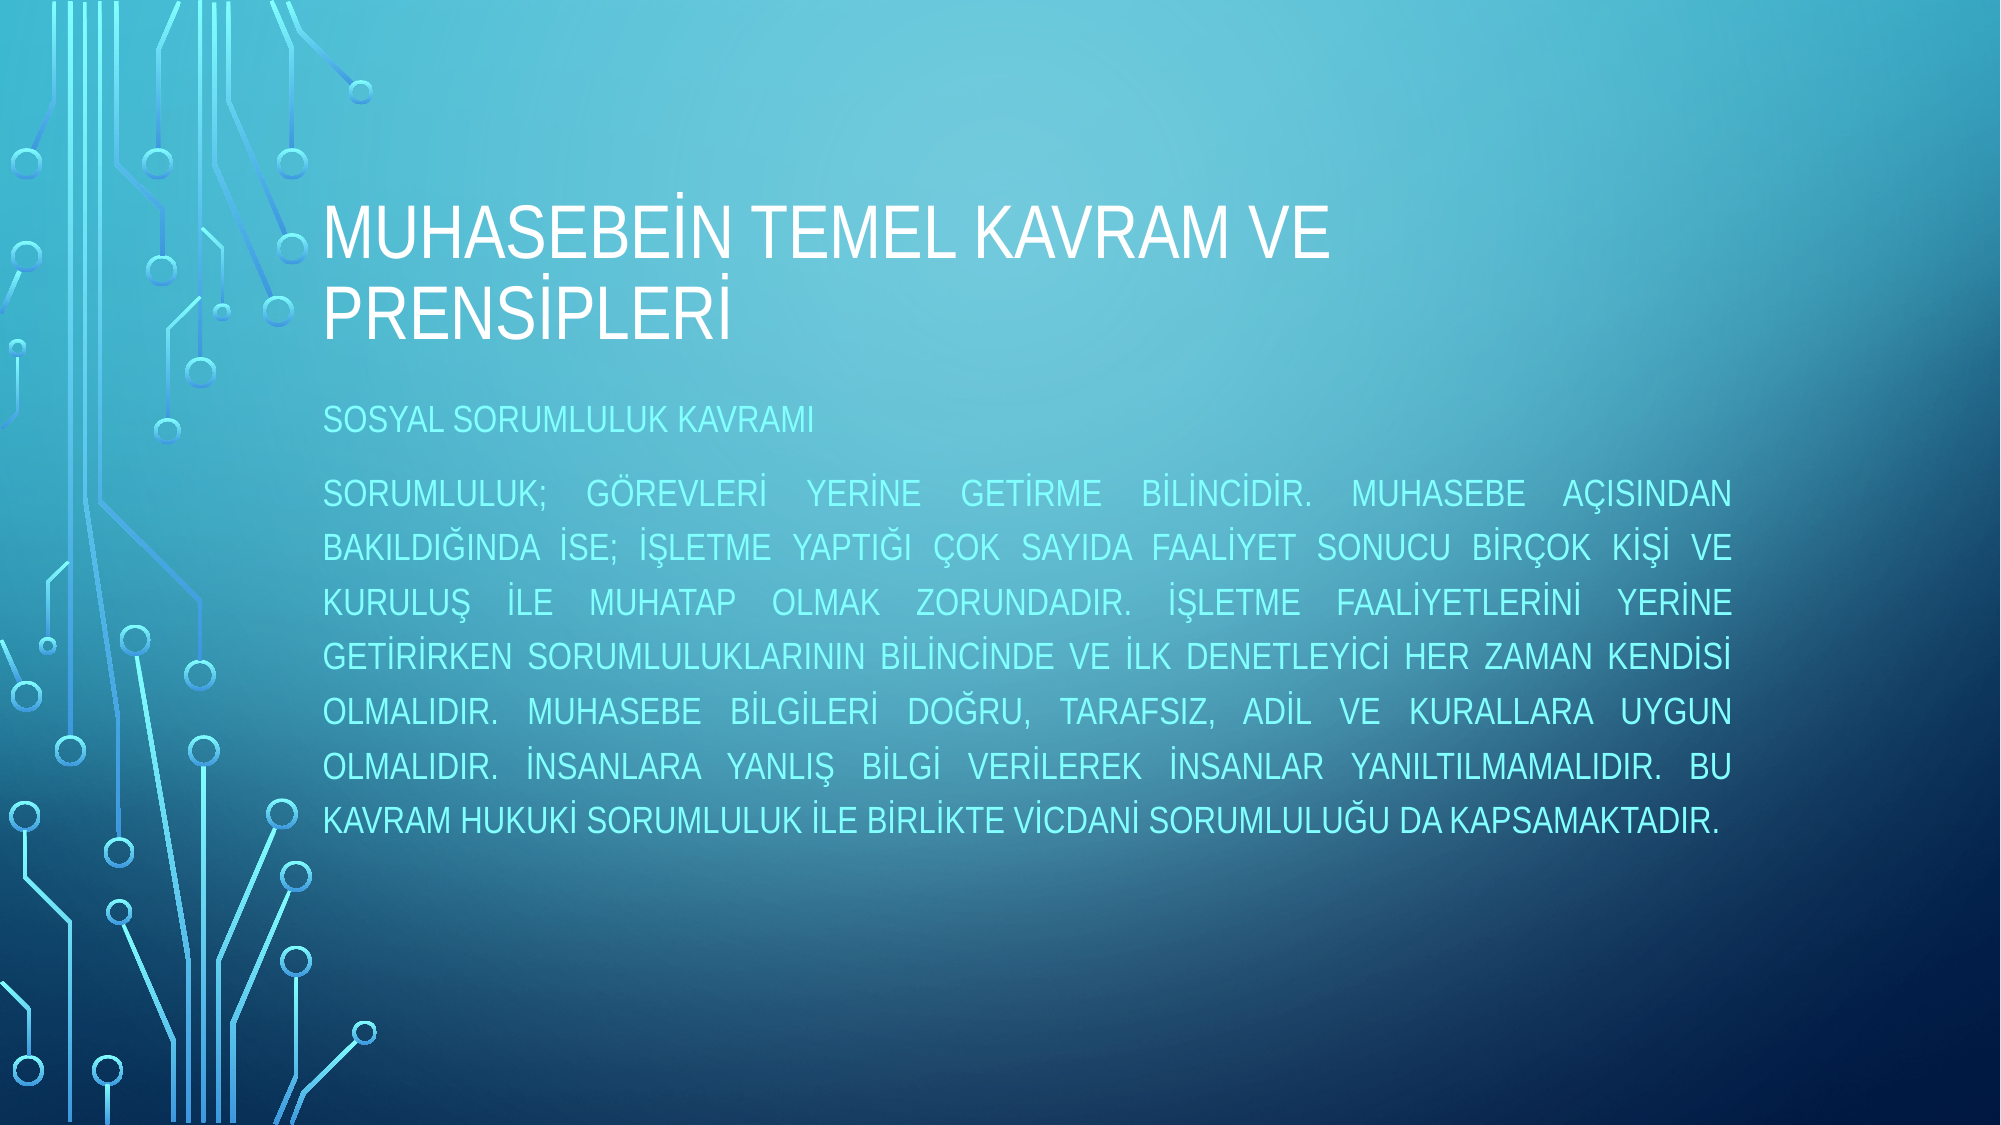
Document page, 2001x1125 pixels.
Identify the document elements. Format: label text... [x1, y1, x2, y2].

subtitle Sosyal Sorumluluk Kavramı Sorumluluk; görevleri yerine getirme bilincidir. Muhasebe açısından bakıldığında ise; işletme yaptığı çok sayıda faaliyet sonucu birçok kişi ve kuruluş ile muhatap olmak zorundadır. İşletme faaliyetlerini yerine getirirken sorumluluklarının bilincinde ve ilk denetleyici her zaman kendisi olmalıdır. Muhasebe bilgileri doğru, tarafsız, adil ve kurallara uygun olmalıdır. İnsanlara yanlış bilgi verilerek insanlar yanıltılmamalıdır. Bu kavram hukuki sorumluluk ile birlikte vicdani sorumluluğu da kapsamaktadır. [307, 378, 1750, 863]
title Muhasebein temel kavram ve prensipleri [307, 184, 1750, 364]
